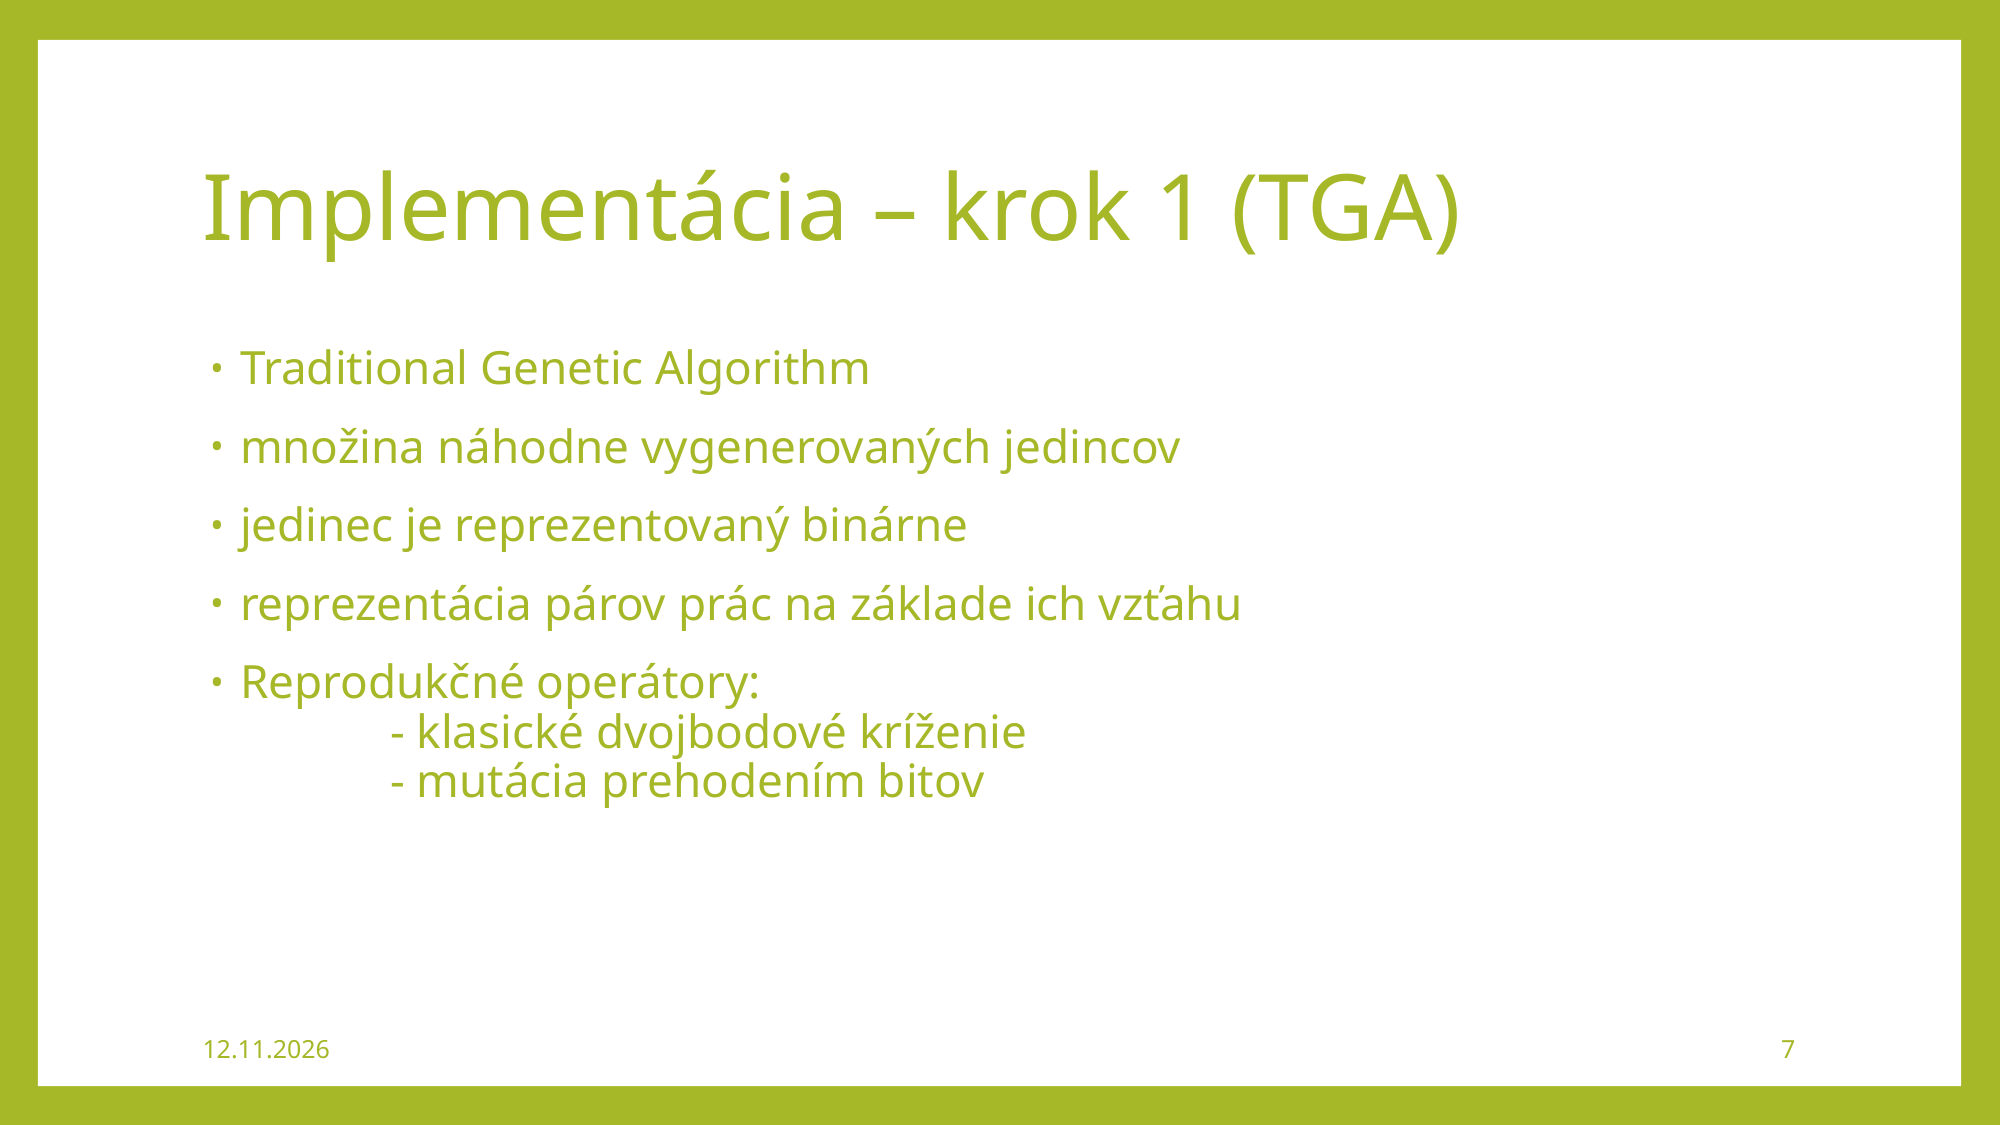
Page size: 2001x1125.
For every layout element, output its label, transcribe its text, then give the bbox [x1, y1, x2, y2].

slide_number 7 [1530, 1020, 1811, 1081]
title Implementácia – krok 1 (TGA) [187, 99, 1808, 323]
slide_number 24. 4. 2019 [187, 1020, 570, 1081]
list Traditional Genetic Algorithm množina náhodne vygenerovaných jedincov jedinec je reprezentovaný binárne reprezentácia párov prác na základe ich vzťahu Reprodukčné operátory: - klasické dvojbodové kríženie - mutácia prehodením bitov [187, 337, 1808, 1000]
